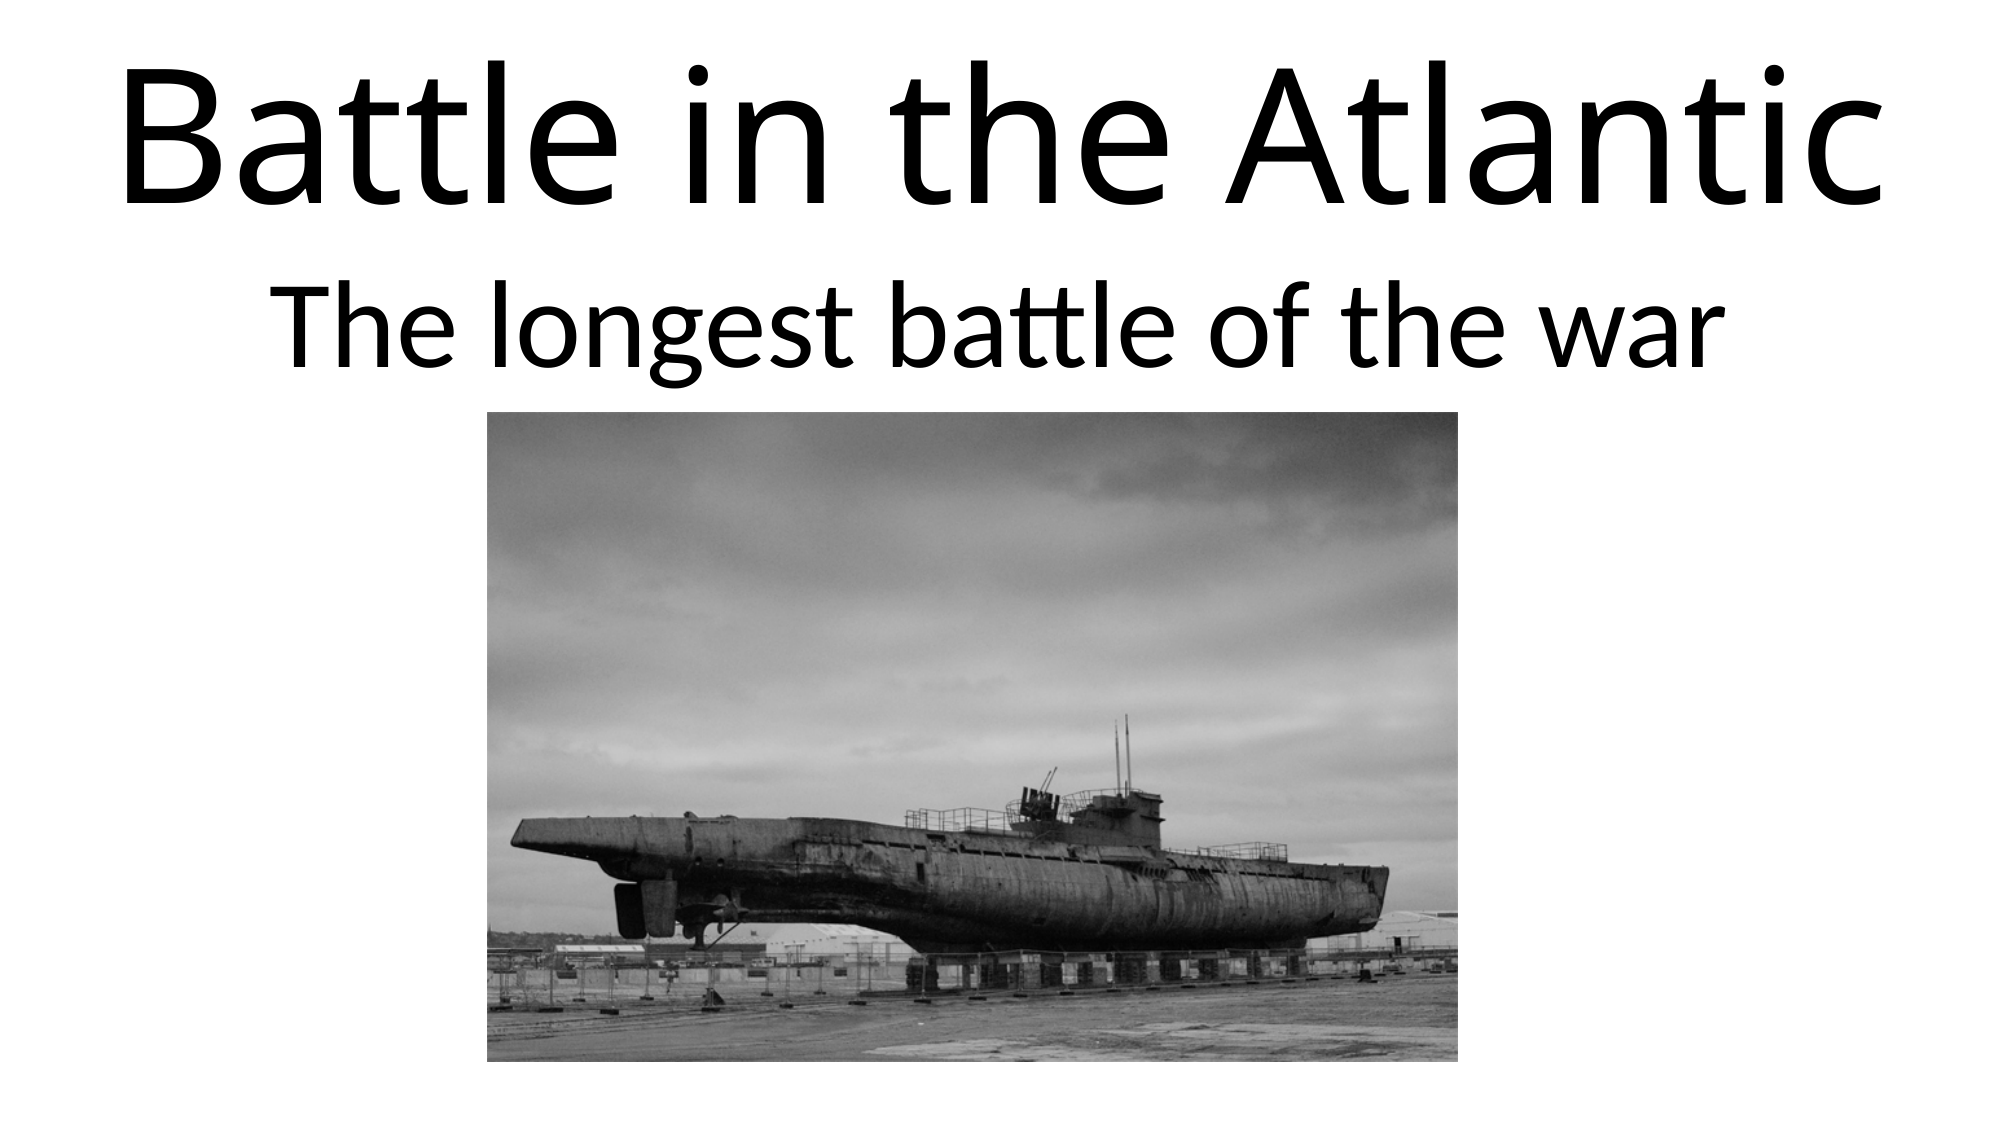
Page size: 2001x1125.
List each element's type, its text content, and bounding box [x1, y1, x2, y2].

title Battle in the Atlantic [0, 0, 2000, 252]
subtitle The longest battle of the war [249, 251, 1750, 524]
picture [487, 412, 1458, 1062]
